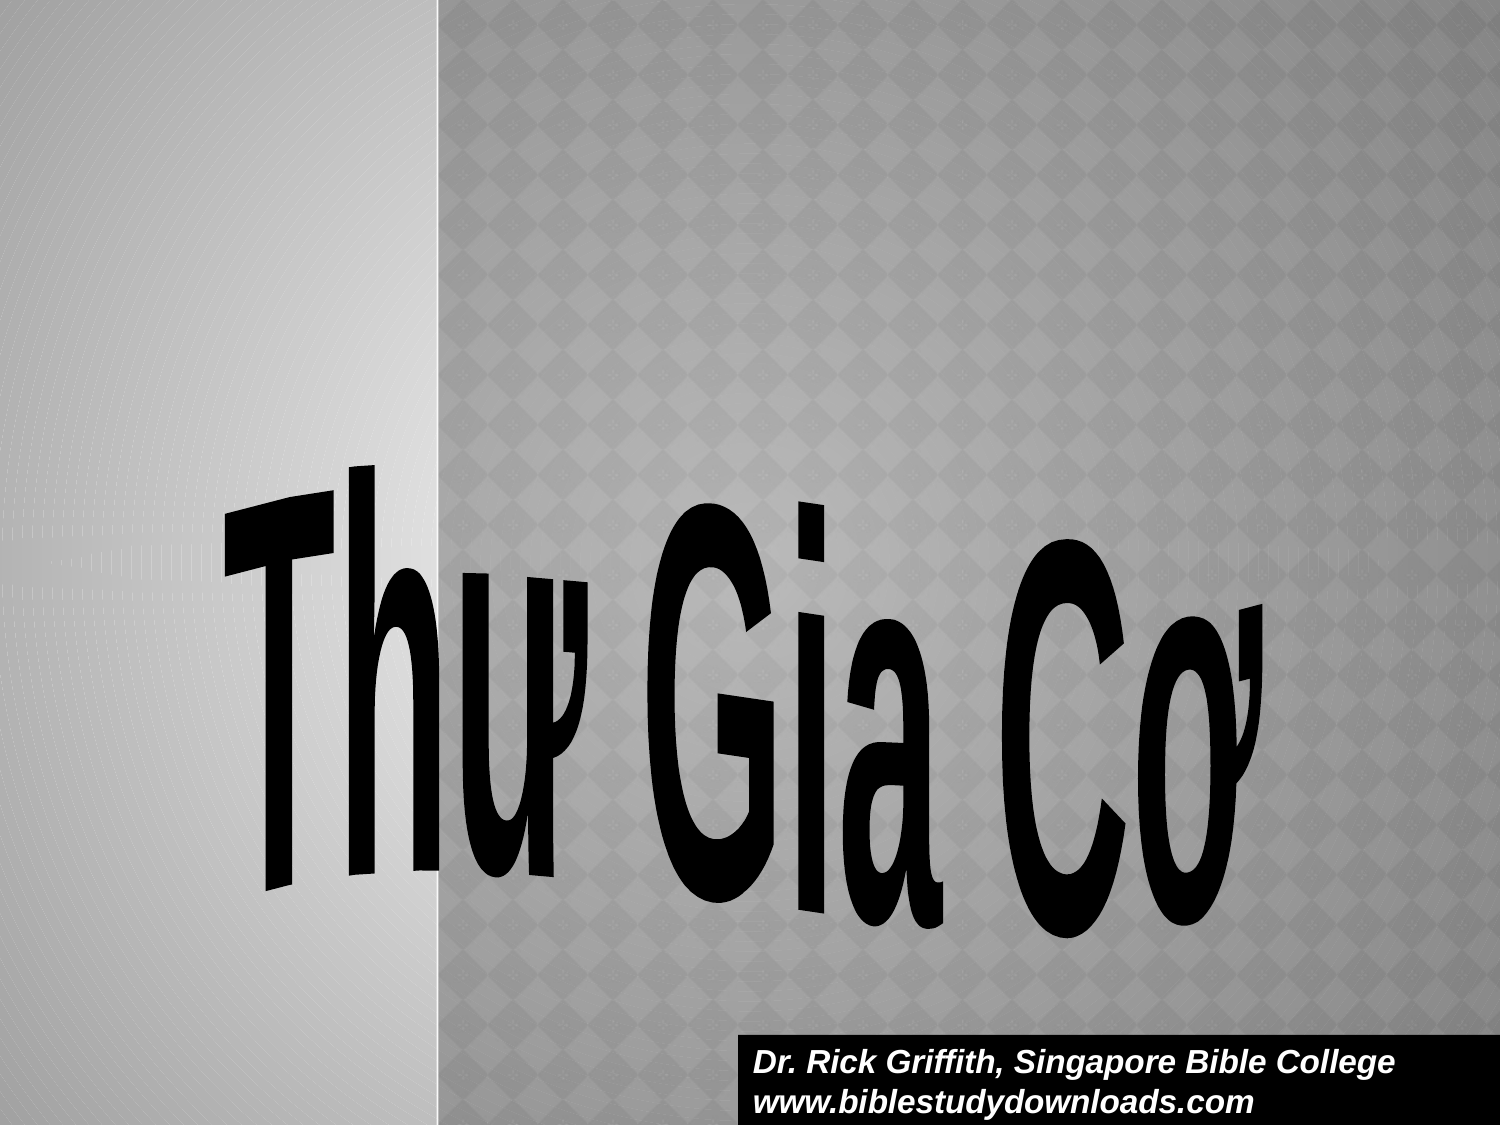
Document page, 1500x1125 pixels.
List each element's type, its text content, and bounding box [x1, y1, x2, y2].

text_box Dr. Rick Griffith, Singapore Bible College www.biblestudydownloads.com [738, 1034, 1500, 1125]
